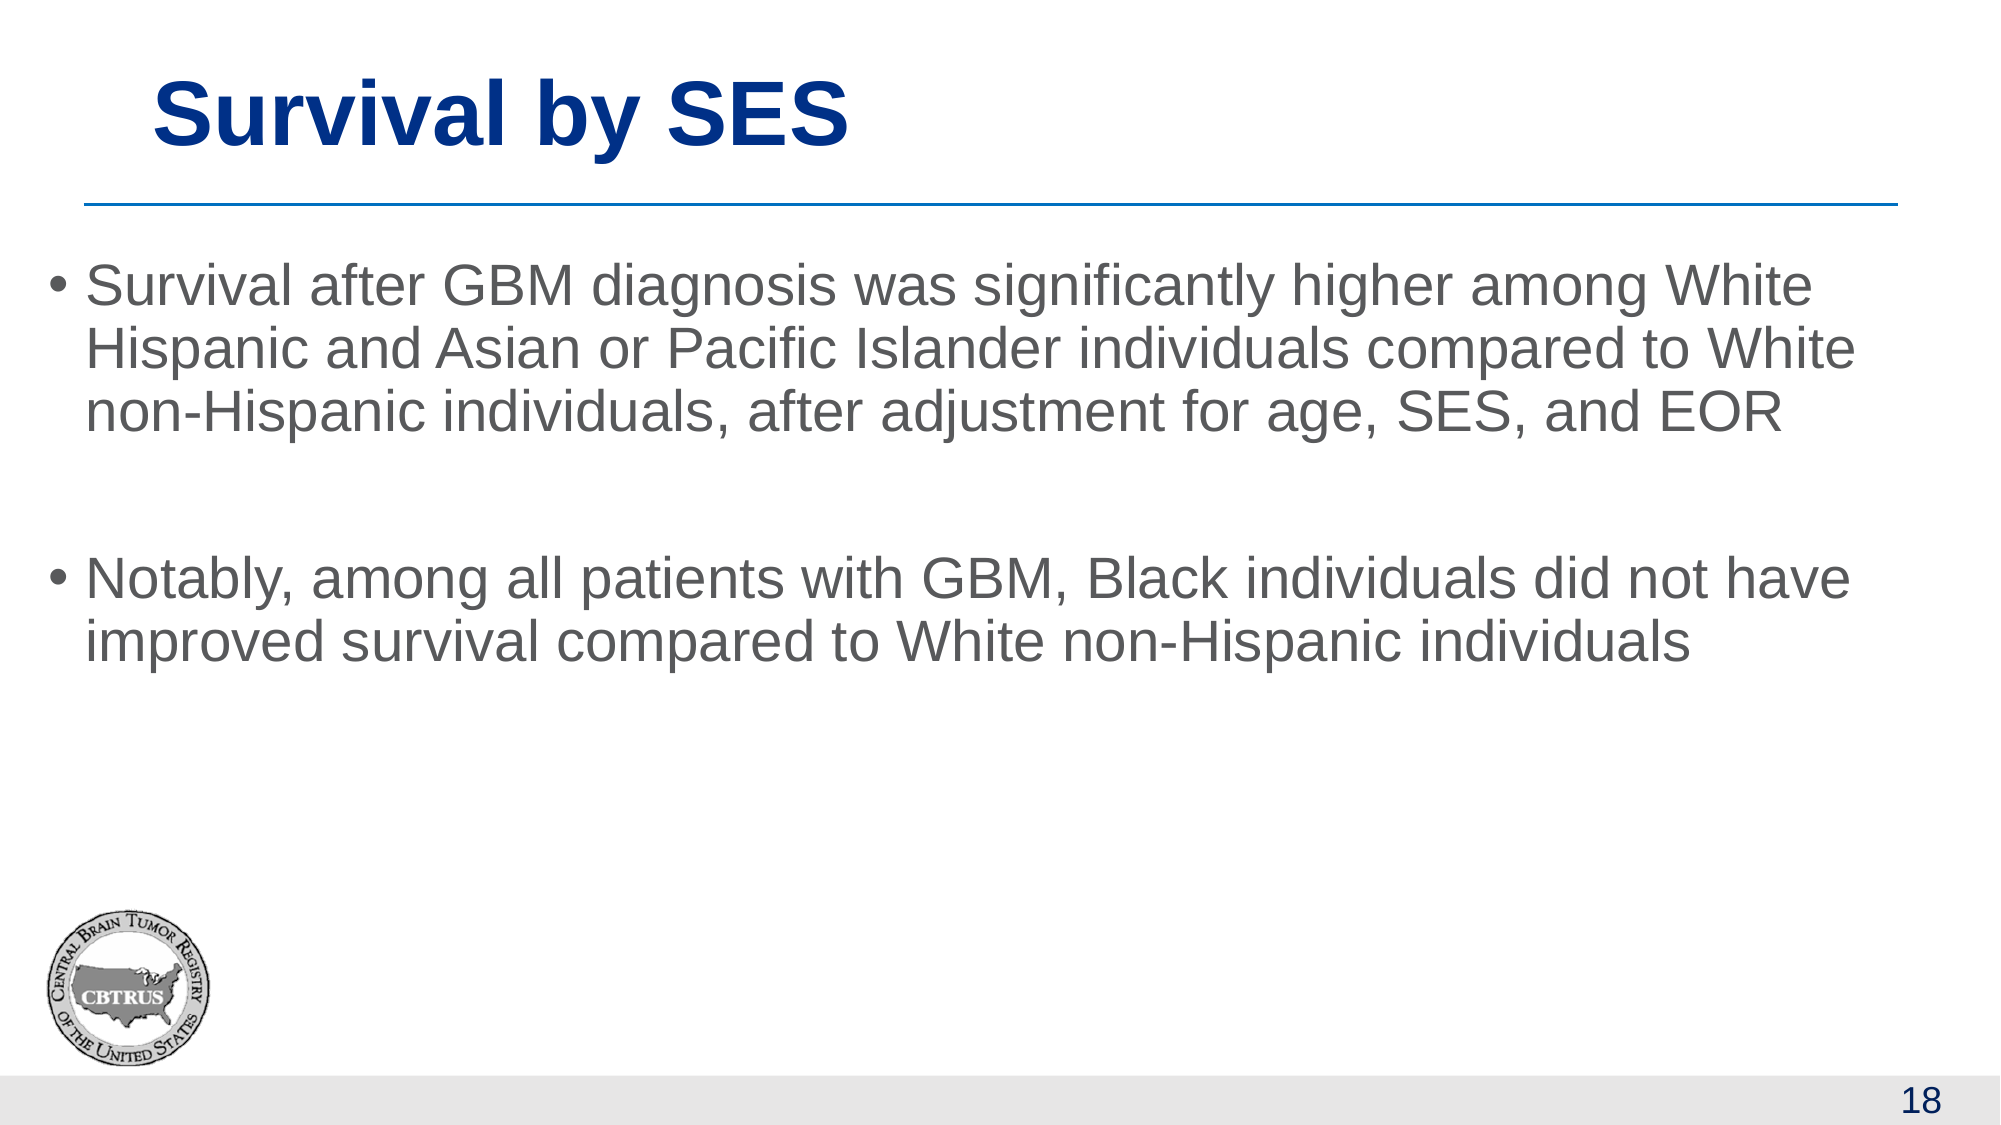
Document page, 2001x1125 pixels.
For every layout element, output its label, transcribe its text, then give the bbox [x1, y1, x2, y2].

list Survival after GBM diagnosis was significantly higher among White Hispanic and Asian or Pacific Islander individuals compared to White non-Hispanic individuals, after adjustment for age, SES, and EOR Notably, among all patients with GBM, Black individuals did not have improved survival compared to White non-Hispanic individuals [33, 247, 2000, 1037]
picture [17, 892, 230, 1086]
title Survival by SES [137, 27, 1863, 203]
